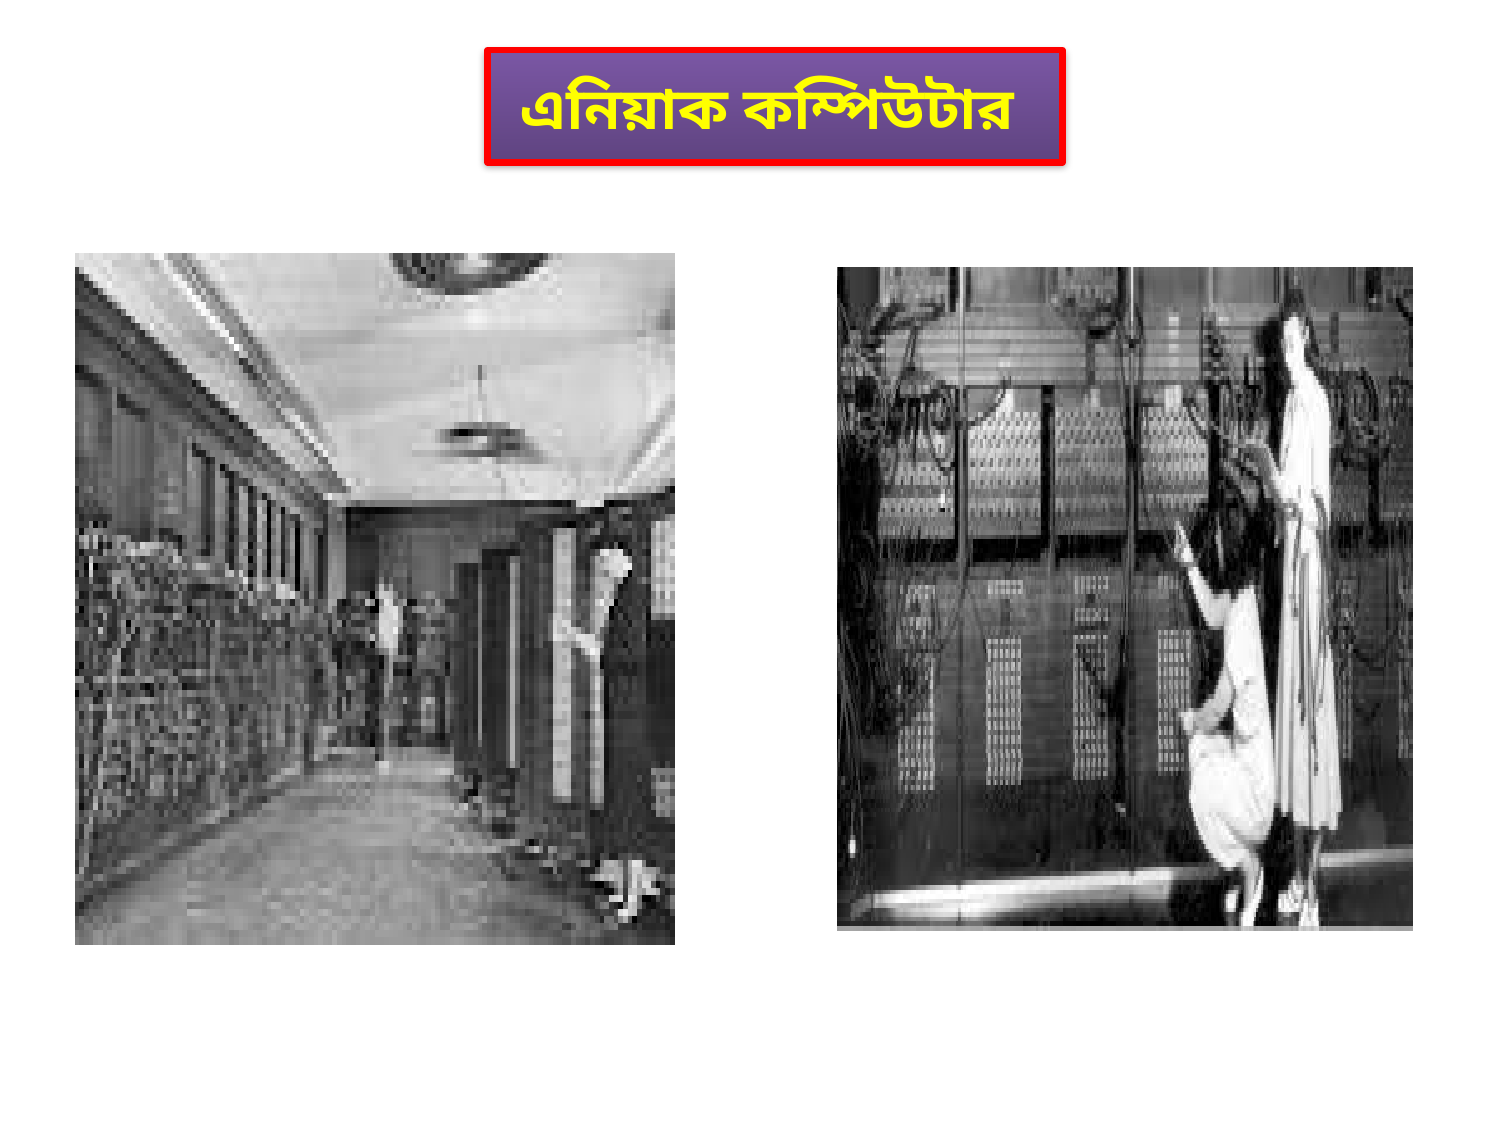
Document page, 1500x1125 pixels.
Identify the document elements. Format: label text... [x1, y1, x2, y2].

picture [837, 267, 1413, 931]
text_box এনিয়াক কম্পিউটার [487, 50, 1063, 163]
picture [74, 253, 676, 945]
